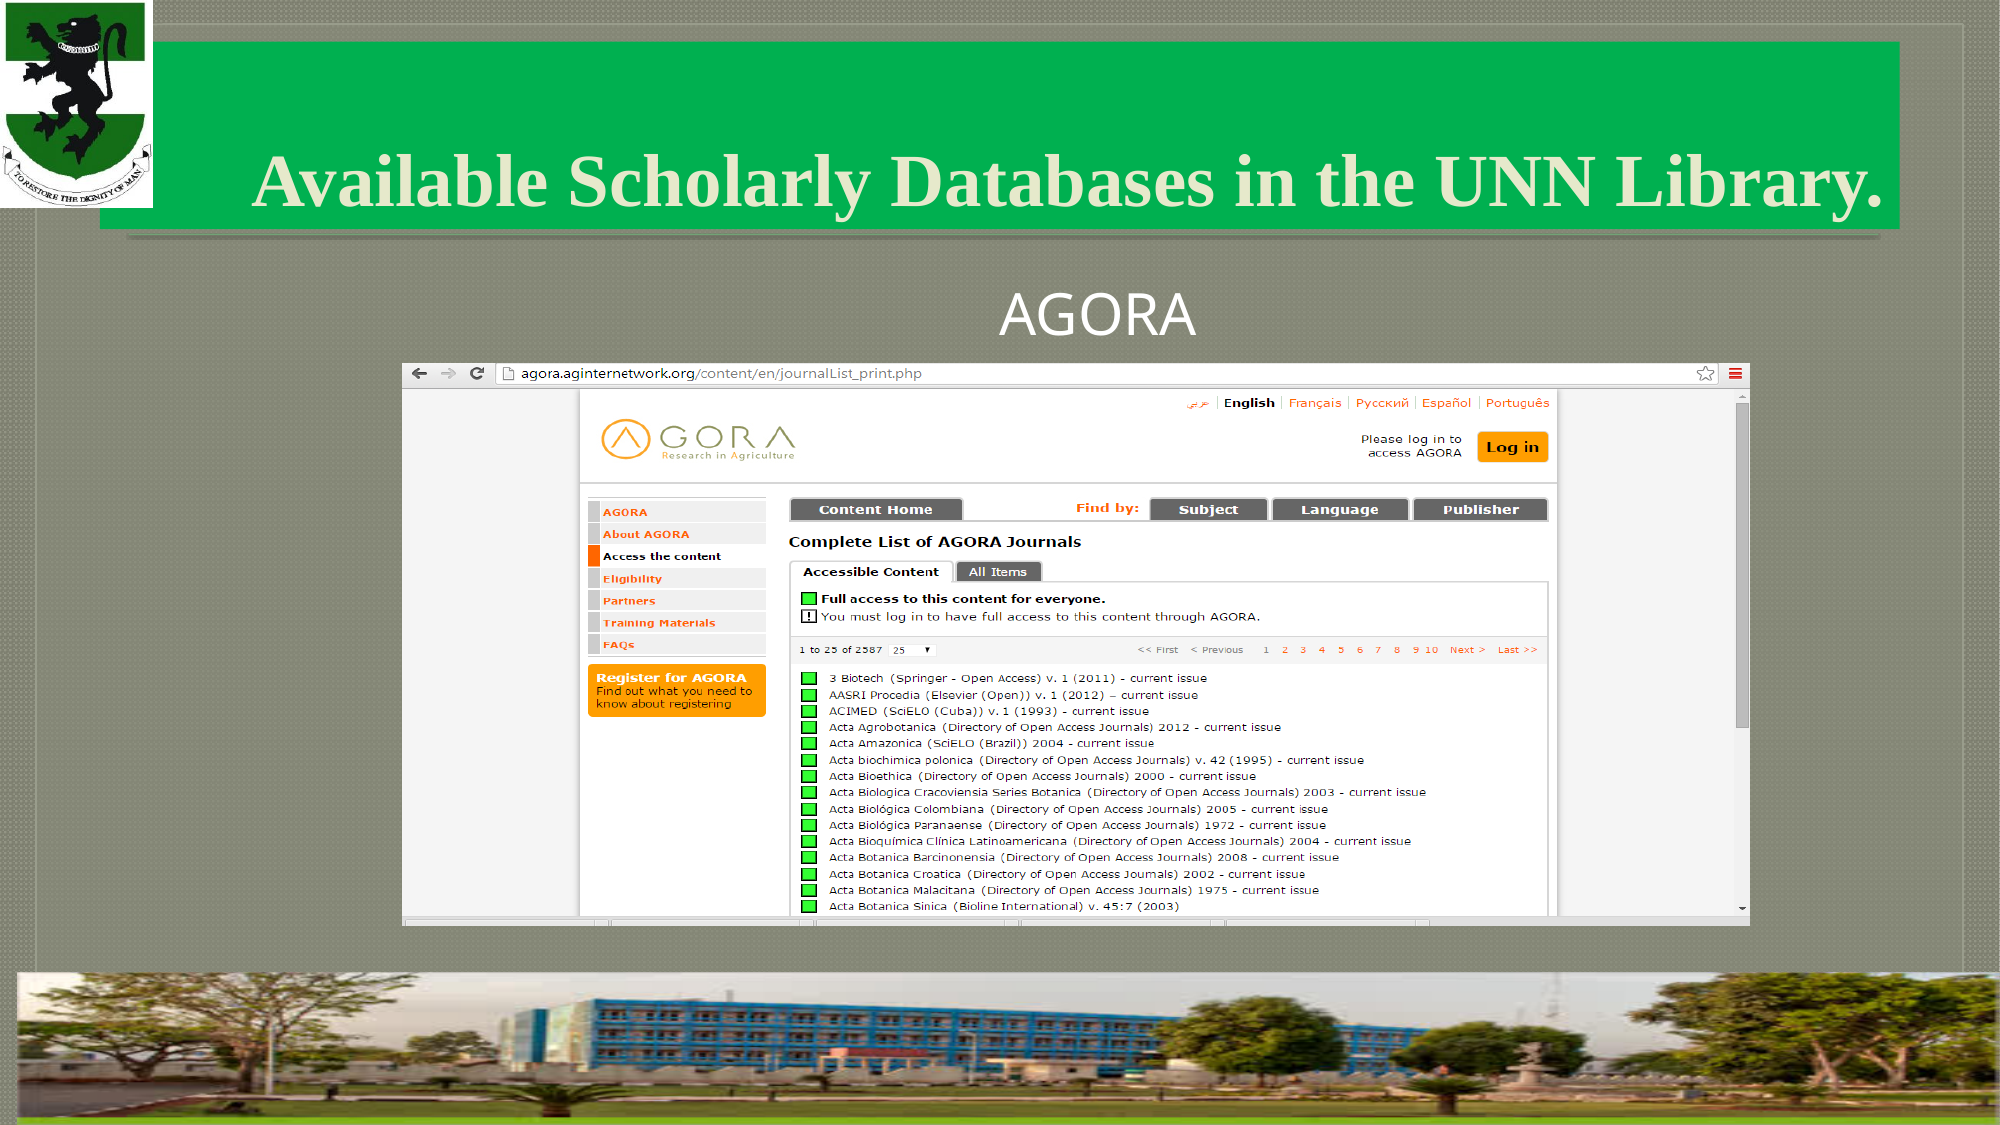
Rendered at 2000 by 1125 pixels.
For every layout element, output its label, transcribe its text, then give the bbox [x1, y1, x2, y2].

picture [17, 972, 2000, 1125]
list AGORA [99, 270, 1900, 972]
title Available Scholarly Databases in the UNN Library. [99, 41, 1900, 230]
picture [401, 363, 1751, 927]
picture [0, 0, 153, 208]
